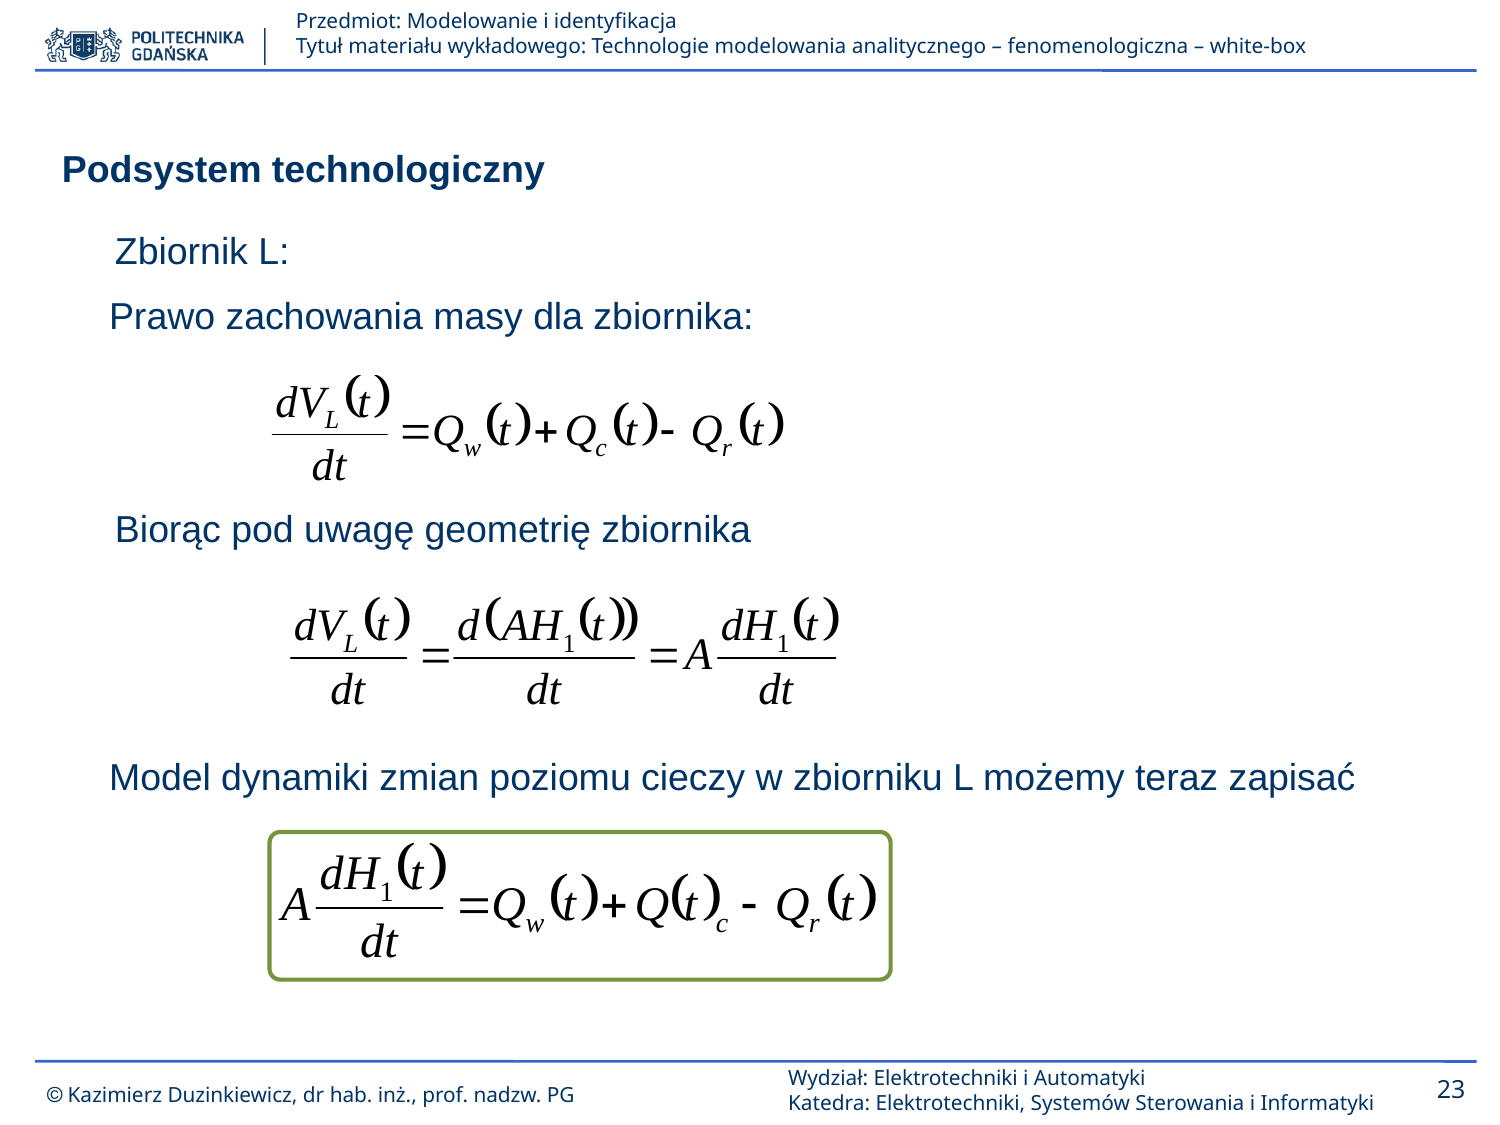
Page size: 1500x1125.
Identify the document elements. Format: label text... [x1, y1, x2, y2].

text_box Biorąc pod uwagę geometrię zbiornika [100, 497, 1472, 558]
text_box Prawo zachowania masy dla zbiornika: [94, 284, 1466, 345]
text_box Podsystem technologiczny [47, 137, 638, 197]
text_box [267, 829, 893, 982]
text_box Zbiornik L: [100, 219, 691, 280]
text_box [264, 374, 788, 491]
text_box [269, 843, 880, 969]
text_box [283, 597, 844, 715]
text_box Model dynamiki zmian poziomu cieczy w zbiorniku L możemy teraz zapisać [94, 745, 1466, 806]
